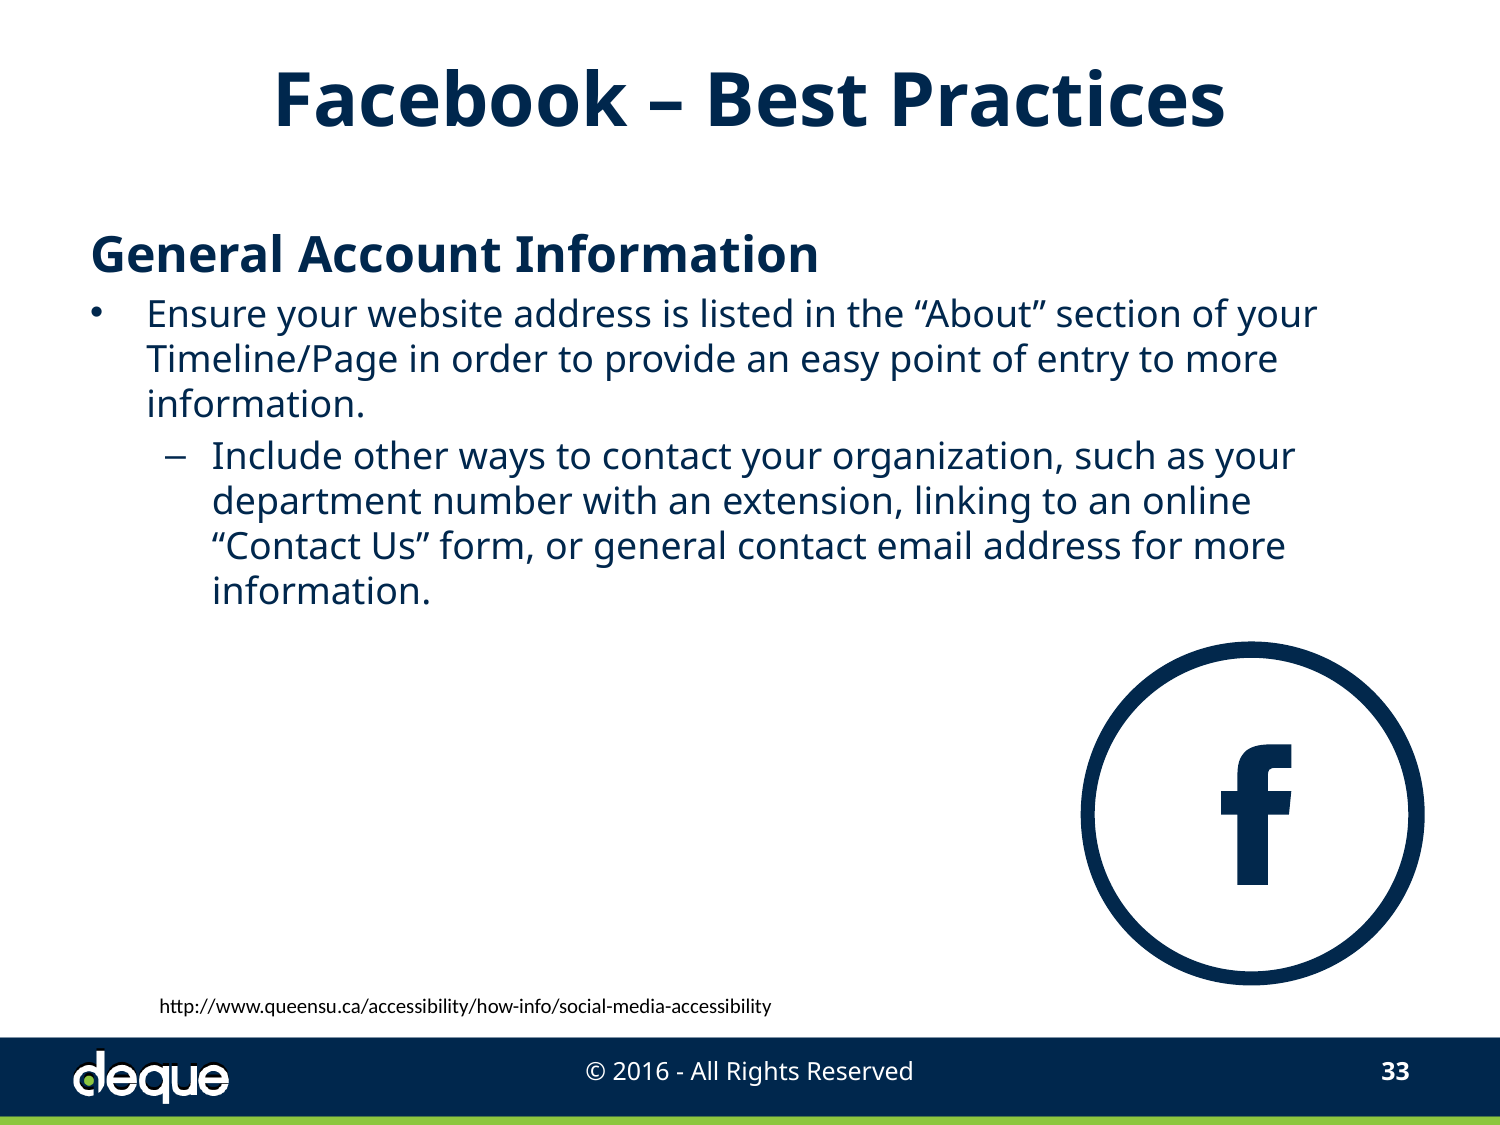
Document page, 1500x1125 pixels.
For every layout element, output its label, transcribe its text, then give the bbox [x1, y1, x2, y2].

picture [0, 0, 1500, 1125]
list General Account Information Ensure your website address is listed in the “About” section of your Timeline/Page in order to provide an easy point of entry to more information. Include other ways to contact your organization, such as your department number with an extension, linking to an online “Contact Us” form, or general contact email address for more information. [75, 214, 1425, 986]
text_box http://www.queensu.ca/accessibility/how-info/social-media-accessibility [144, 985, 889, 1026]
slide_number 32 [1074, 1042, 1425, 1103]
text_box [1080, 641, 1425, 986]
title Facebook – Best Practices [75, 44, 1425, 158]
footer © 2016 - All Rights Reserved [512, 1042, 988, 1103]
